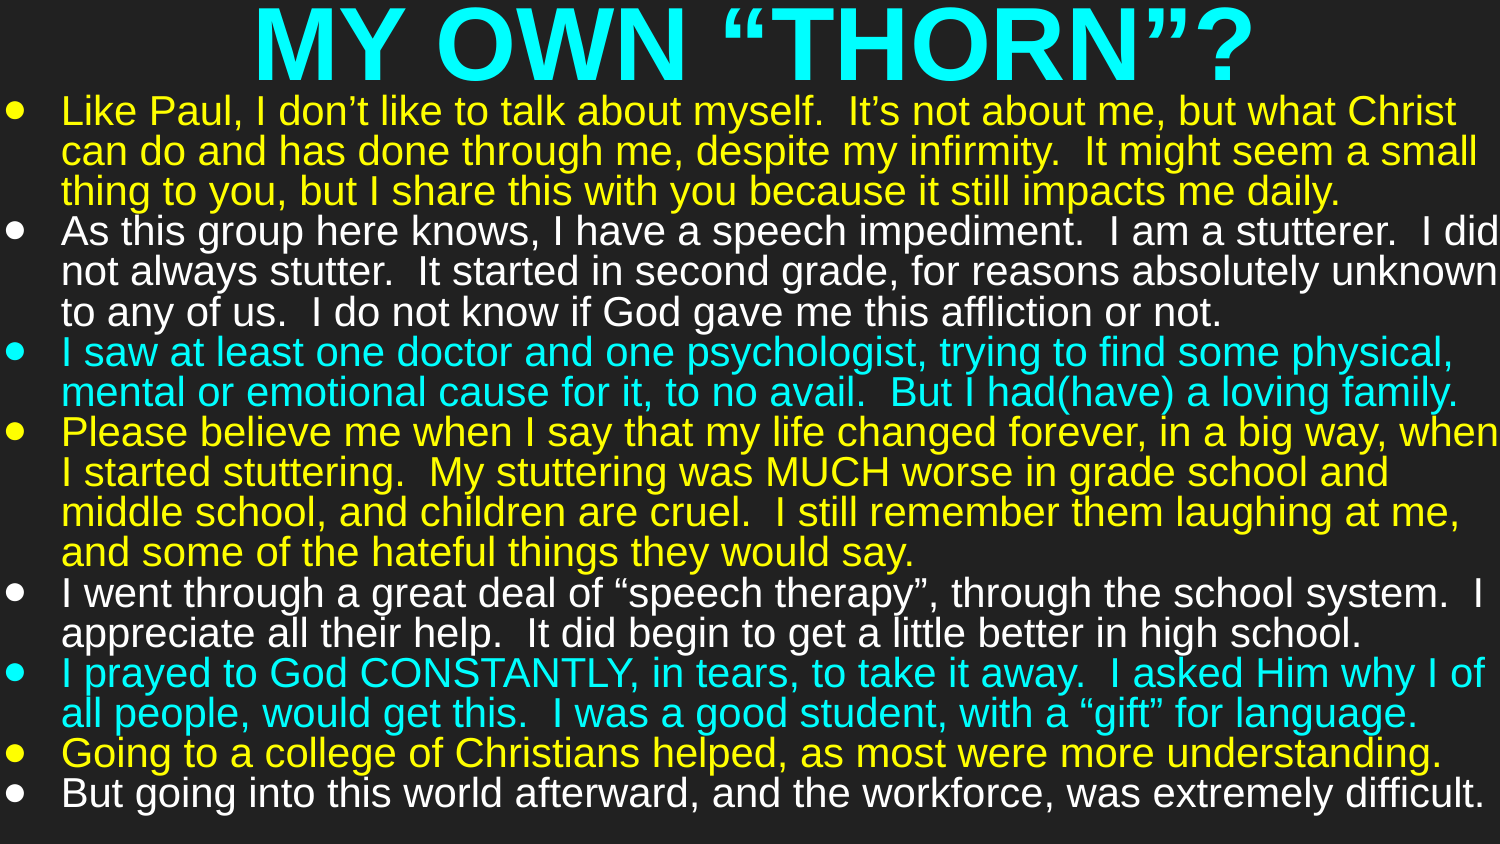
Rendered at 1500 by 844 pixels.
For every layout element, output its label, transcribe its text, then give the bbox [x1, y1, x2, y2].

title MY OWN “THORN”? [0, 0, 1500, 78]
subtitle Like Paul, I don’t like to talk about myself. It’s not about me, but what Christ can do and has done through me, despite my infirmity. It might seem a small thing to you, but I share this with you because it still impacts me daily. As this group here knows, I have a speech impediment. I am a stutterer. I did not always stutter. It started in second grade, for reasons absolutely unknown to any of us. I do not know if God gave me this affliction or not. I saw at least one doctor and one psychologist, trying to find some physical, mental or emotional cause for it, to no avail. But I had(have) a loving family. Please believe me when I say that my life changed forever, in a big way, when I started stuttering. My stuttering was MUCH worse in grade school and middle school, and children are cruel. I still remember them laughing at me, and some of the hateful things they would say. I went through a great deal of “speech therapy”, through the school system. I appreciate all their help. It did begin to get a little better in high school. I prayed to God CONSTANTLY, in tears, to take it away. I asked Him why I of all people, would get this. I was a good student, with a “gift” for language. Going to a college of Christians helped, as most were more understanding. But going into this world afterward, and the workforce, was extremely difficult. [0, 78, 1500, 844]
